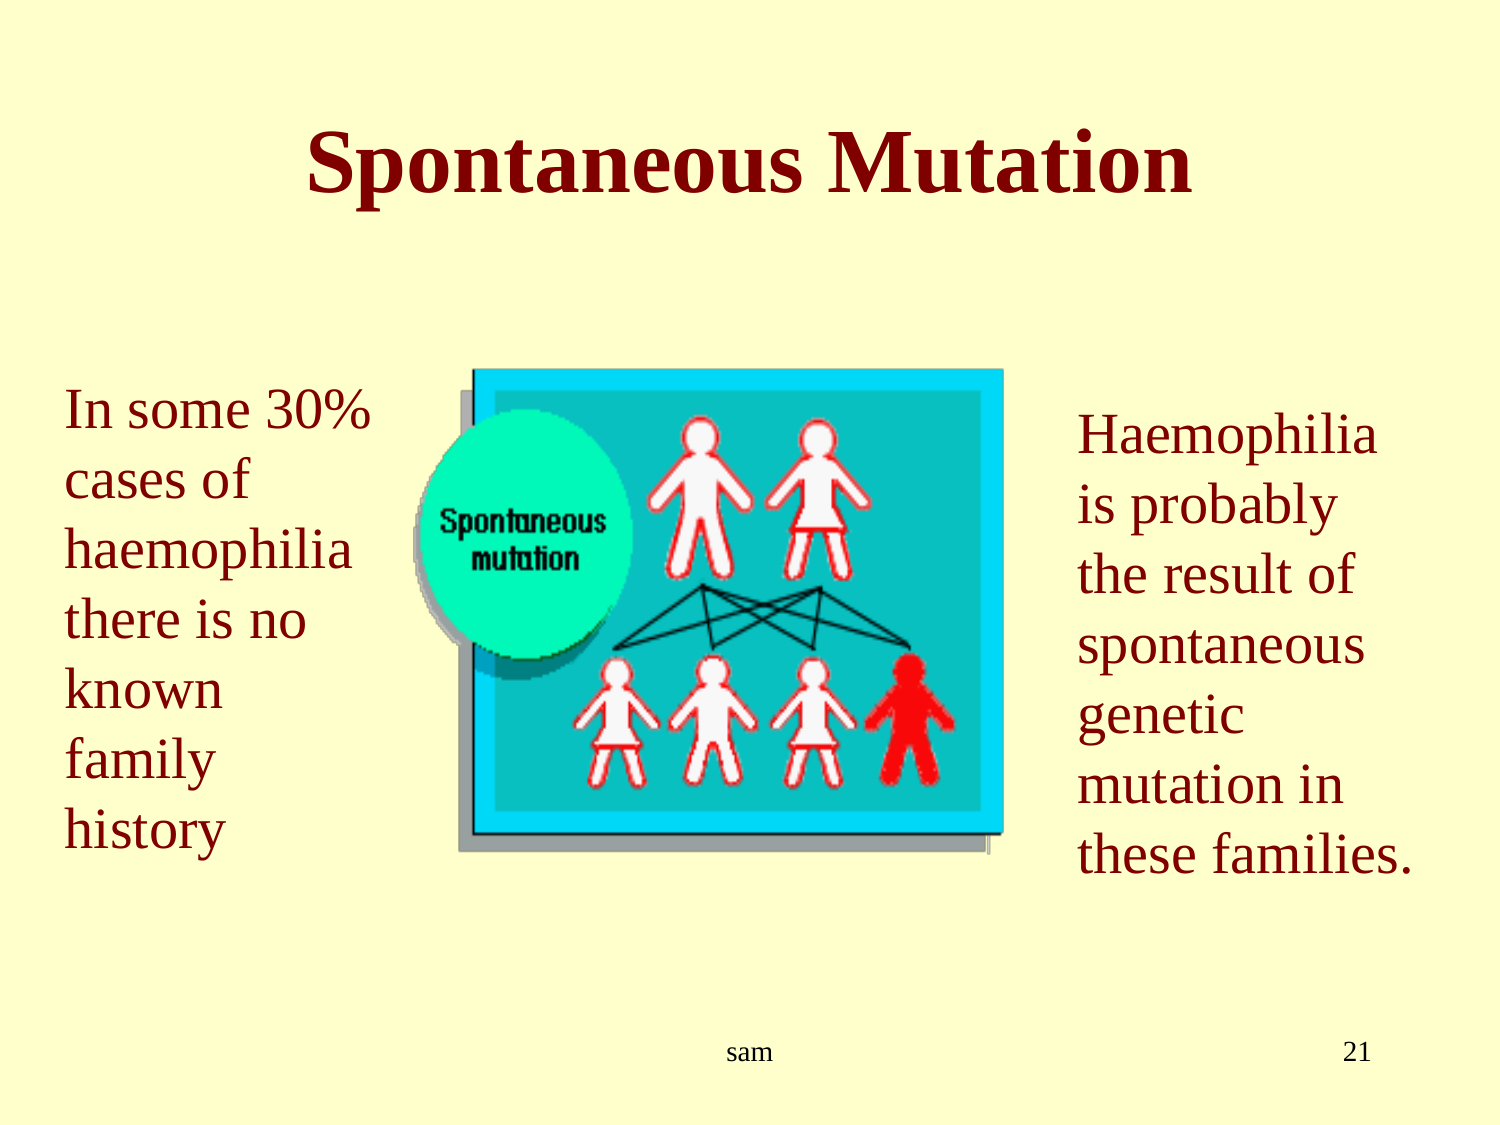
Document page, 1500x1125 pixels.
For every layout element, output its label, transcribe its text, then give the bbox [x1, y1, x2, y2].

slide_number 21 [1074, 1024, 1388, 1101]
text_box Haemophilia is probably the result of spontaneous genetic mutation in these families. [1062, 387, 1438, 893]
picture [412, 362, 1013, 864]
text_box In some 30% cases of haemophilia there is no known family history [50, 362, 400, 868]
footer sam [512, 1024, 988, 1101]
title Spontaneous Mutation [112, 74, 1388, 238]
